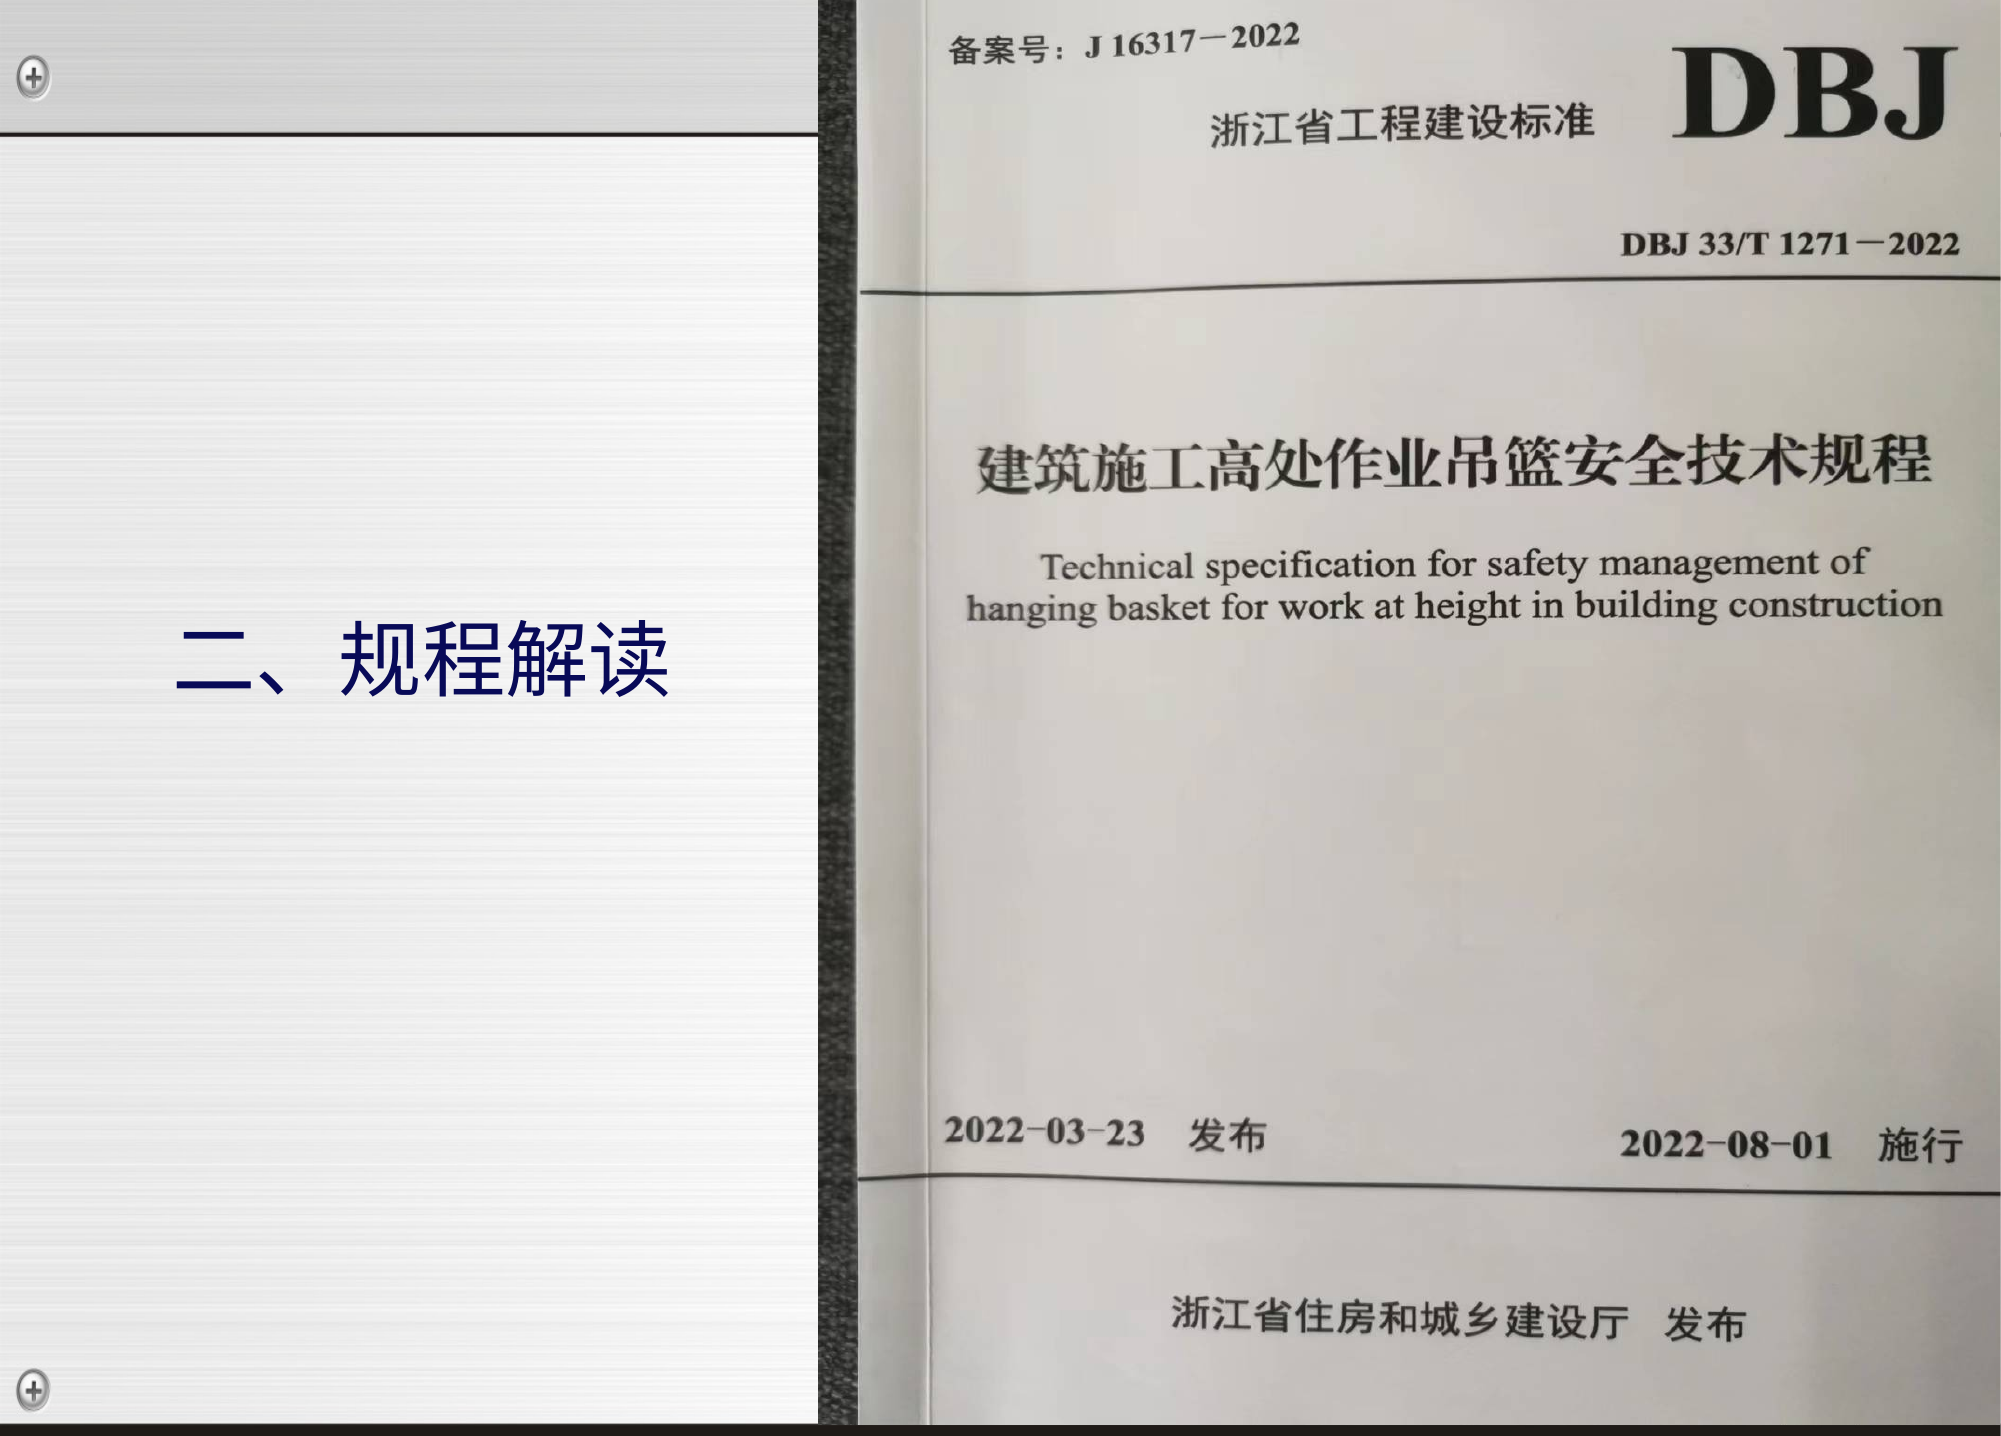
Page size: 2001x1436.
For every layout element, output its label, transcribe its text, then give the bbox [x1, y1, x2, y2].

text_box 二、规程解读 [157, 599, 710, 715]
picture [0, 0, 2001, 1436]
